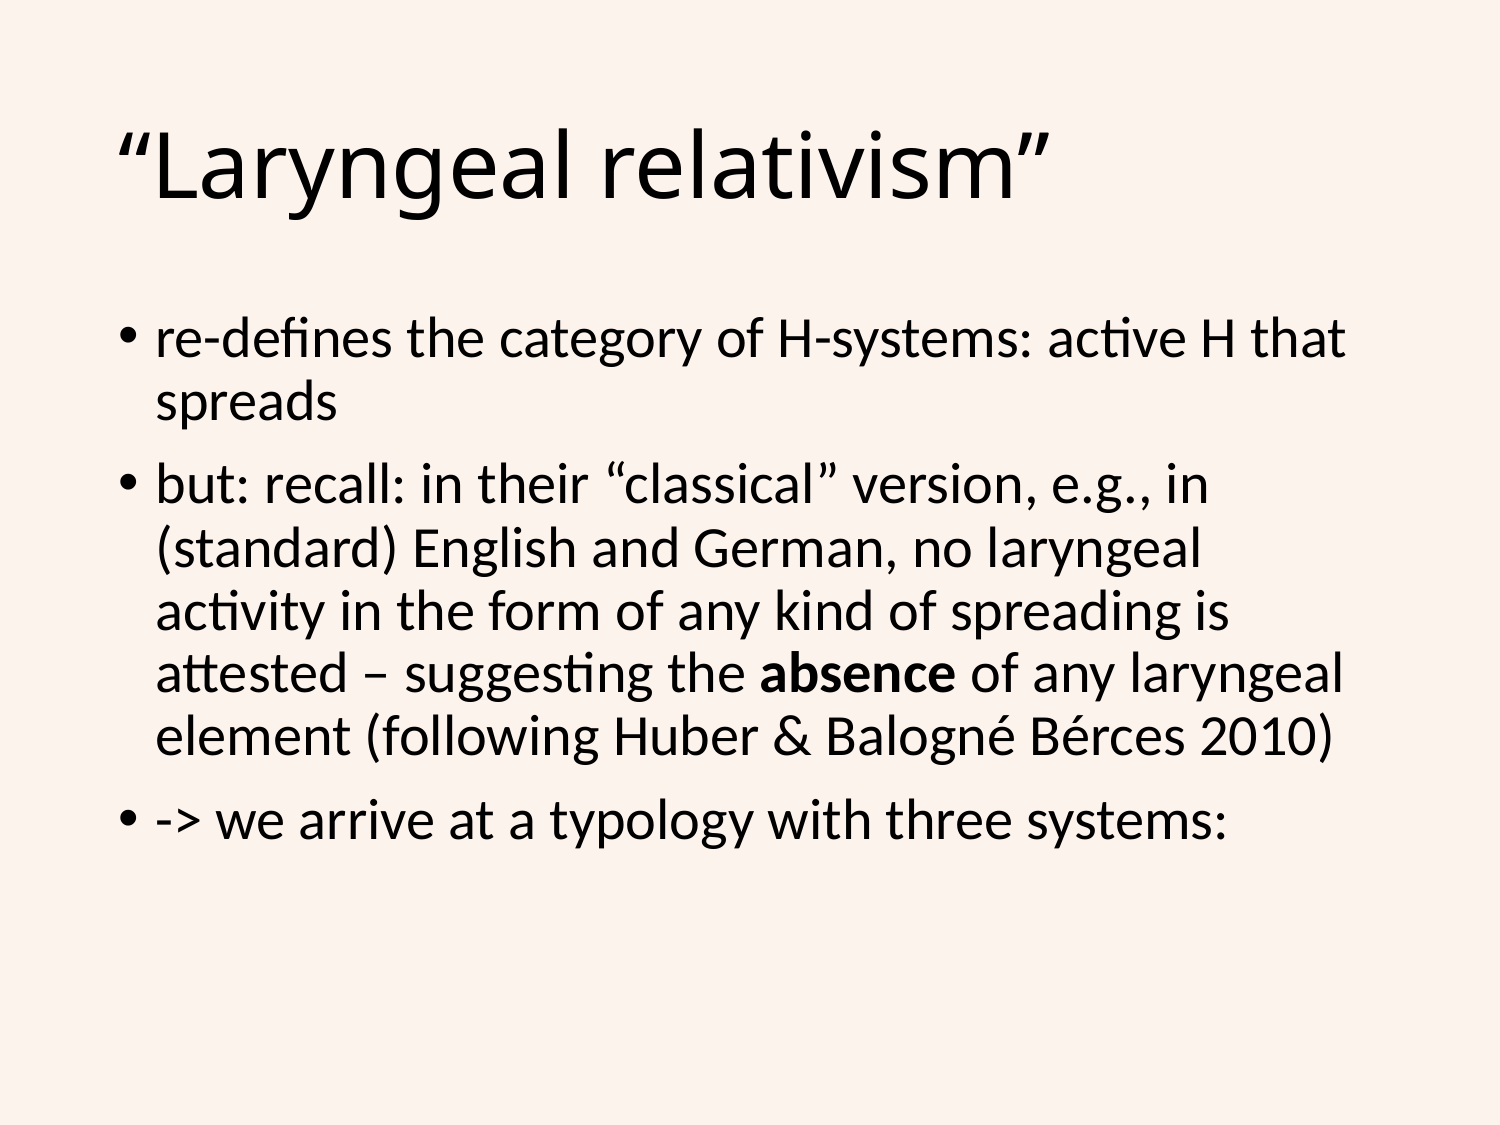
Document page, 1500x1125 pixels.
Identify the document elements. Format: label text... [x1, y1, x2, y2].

list re-defines the category of H-systems: active H that spreads but: recall: in their “classical” version, e.g., in (standard) English and German, no laryngeal activity in the form of any kind of spreading is attested – suggesting the absence of any laryngeal element (following Huber & Balogné Bérces 2010) -> we arrive at a typology with three systems: [103, 299, 1397, 1014]
title “Laryngeal relativism” [103, 59, 1397, 278]
